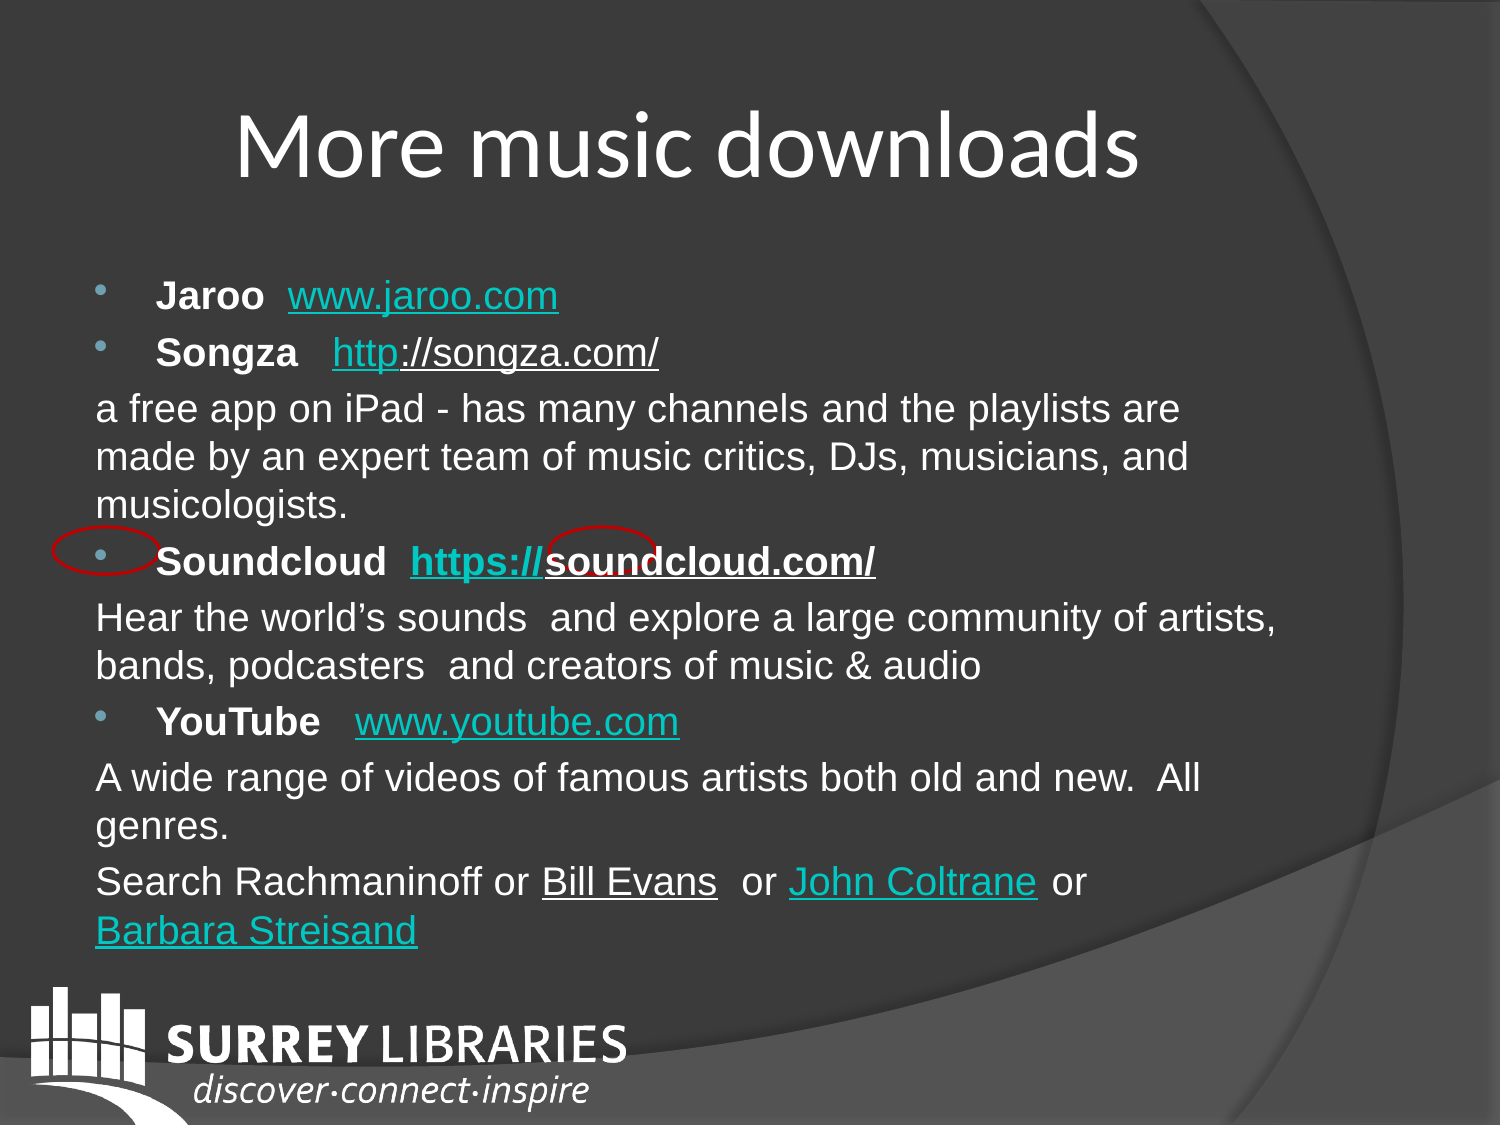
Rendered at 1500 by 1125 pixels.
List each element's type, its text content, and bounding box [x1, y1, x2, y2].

picture [29, 986, 627, 1125]
text_box [51, 529, 75, 572]
title More music downloads [75, 45, 1300, 233]
list Jaroo www.jaroo.com Songza http://songza.com/ a free app on iPad - has many channels and the playlists are made by an expert team of music critics, DJs, musicians, and musicologists. Soundcloud https://soundcloud.com/ Hear the world’s sounds and explore a large community of artists, bands, podcasters and creators of music & audio YouTube www.youtube.com A wide range of videos of famous artists both old and new. All genres. Search Rachmaninoff or Bill Evans or John Coltrane or Barbara Streisand [75, 262, 1306, 965]
